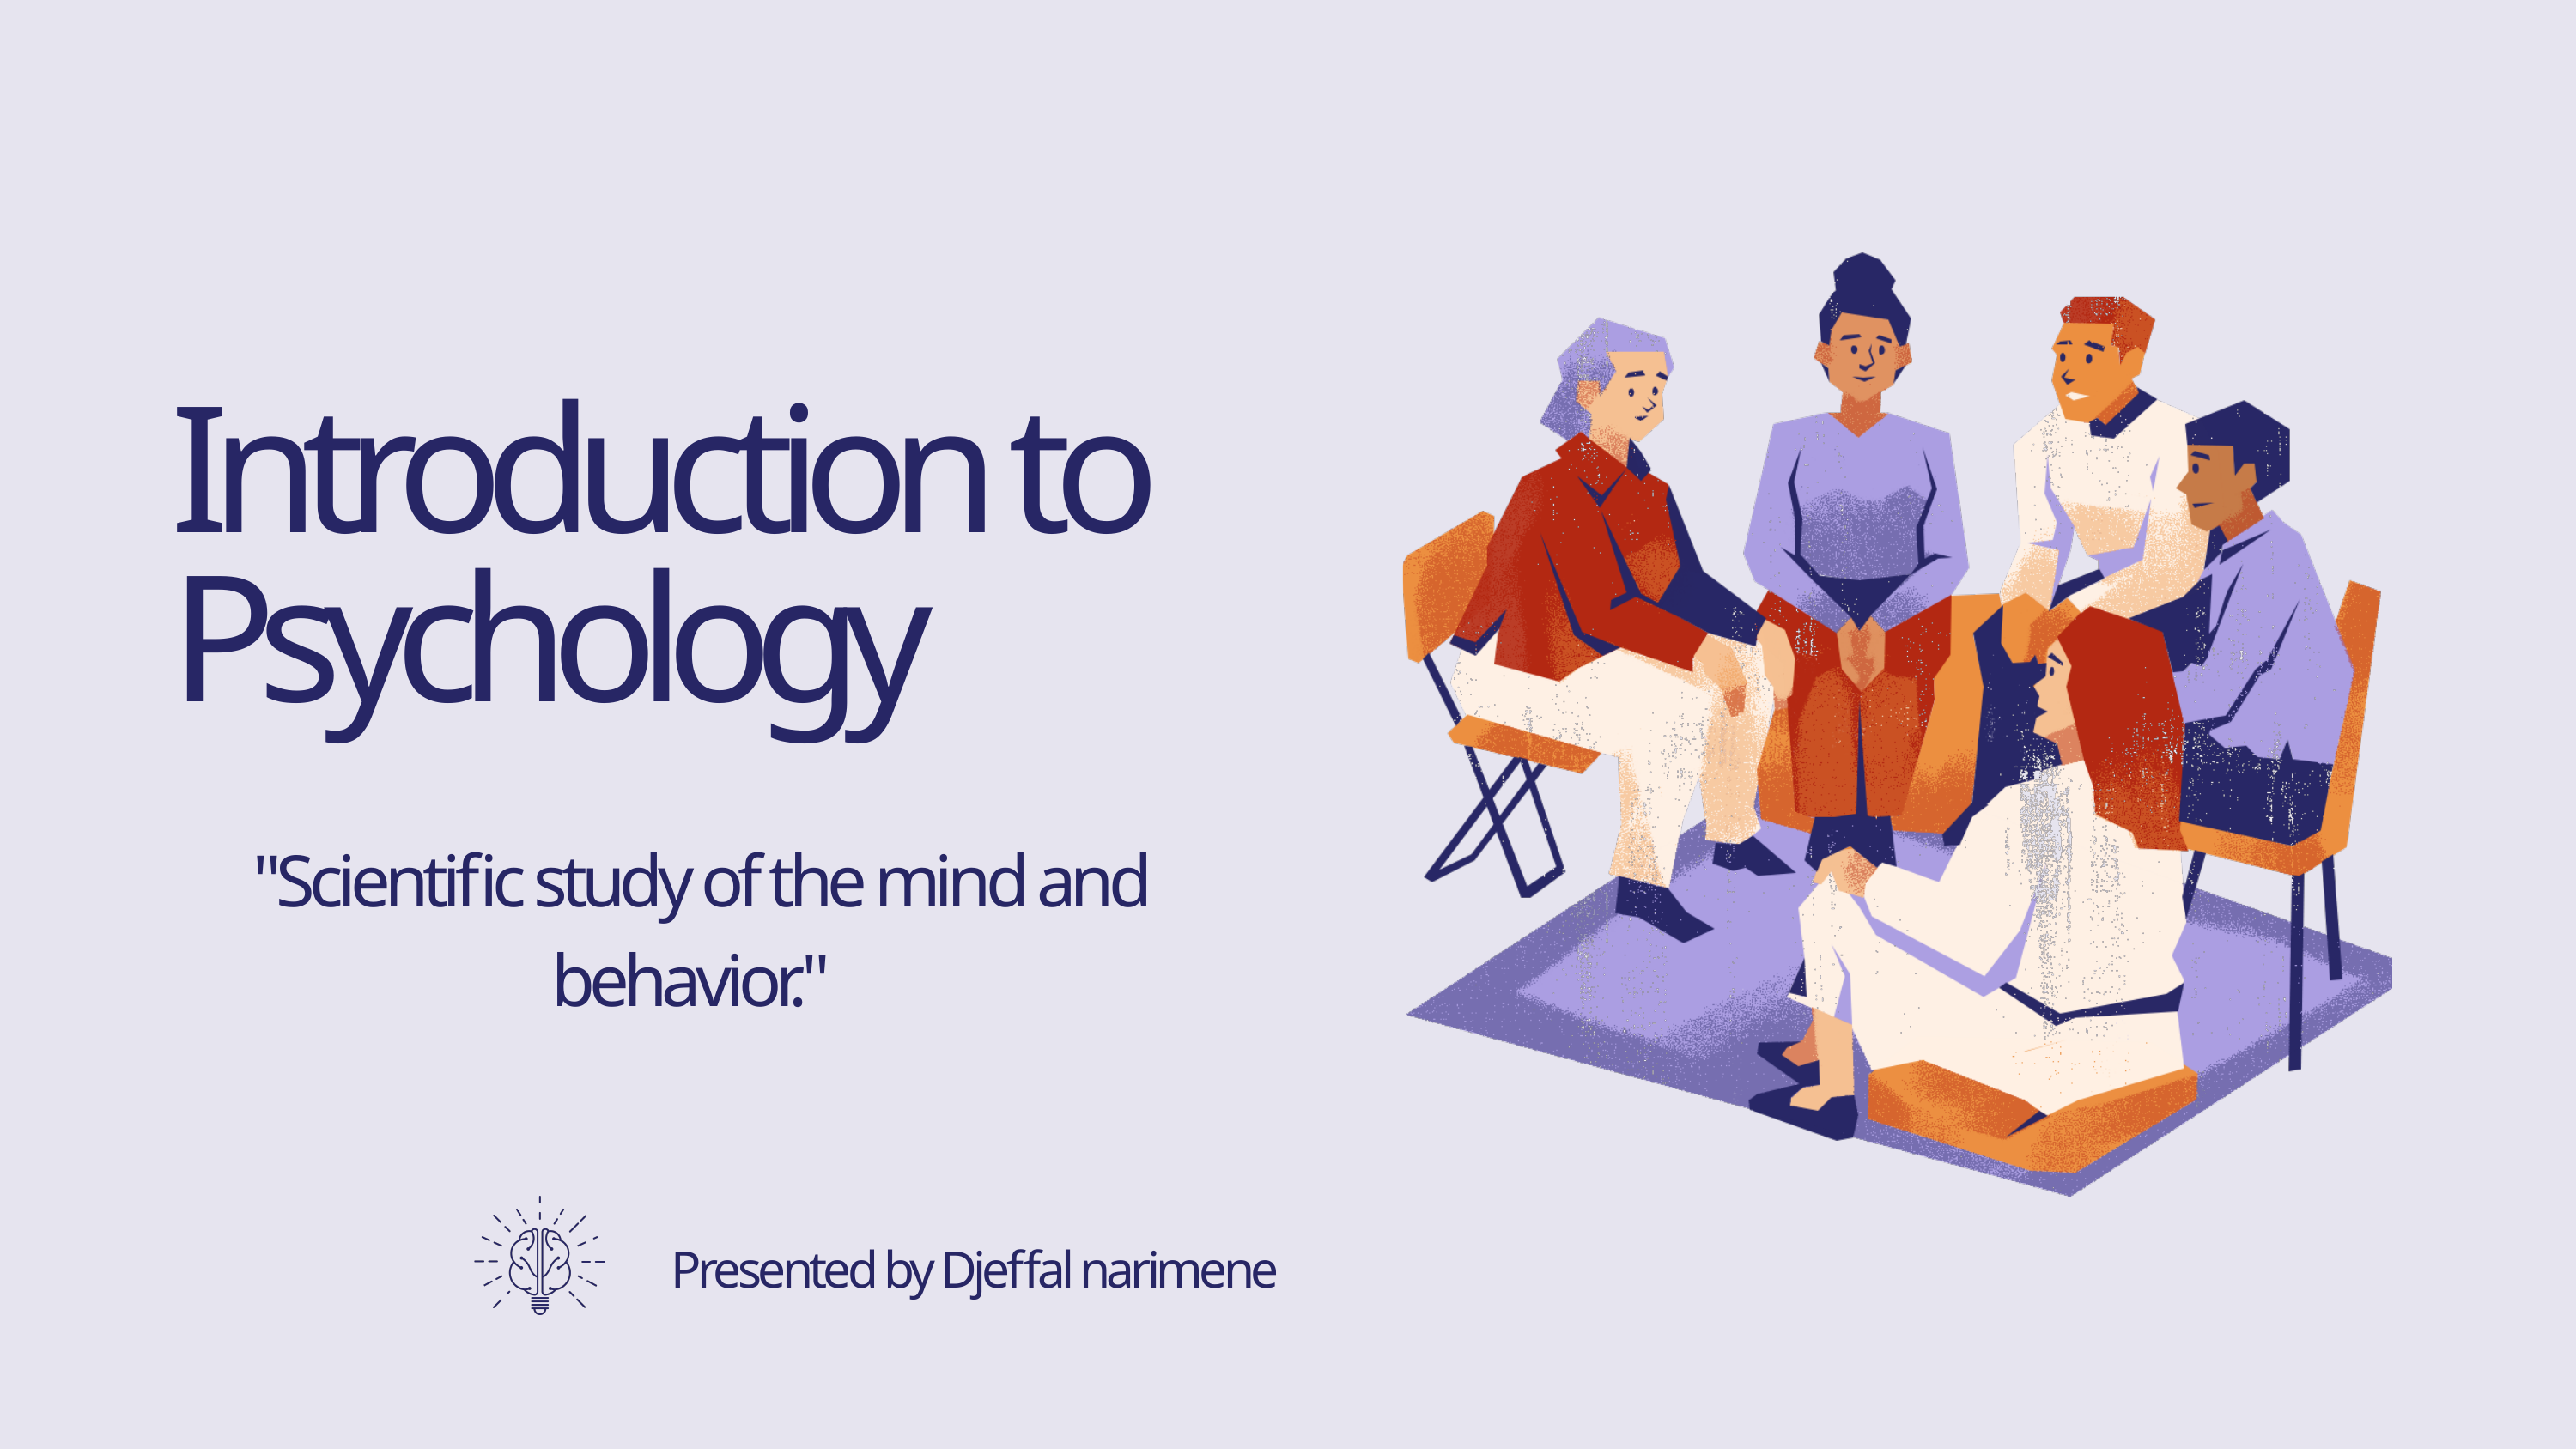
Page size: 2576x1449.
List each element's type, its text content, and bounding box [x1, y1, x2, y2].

text_box "Scientific study of the mind and behavior." [94, 822, 1288, 1022]
text_box [474, 1196, 605, 1315]
text_box Presented by Djeffal narimene [671, 1258, 1905, 1298]
text_box Introduction to Psychology [170, 399, 1353, 737]
text_box [1402, 252, 2392, 1197]
